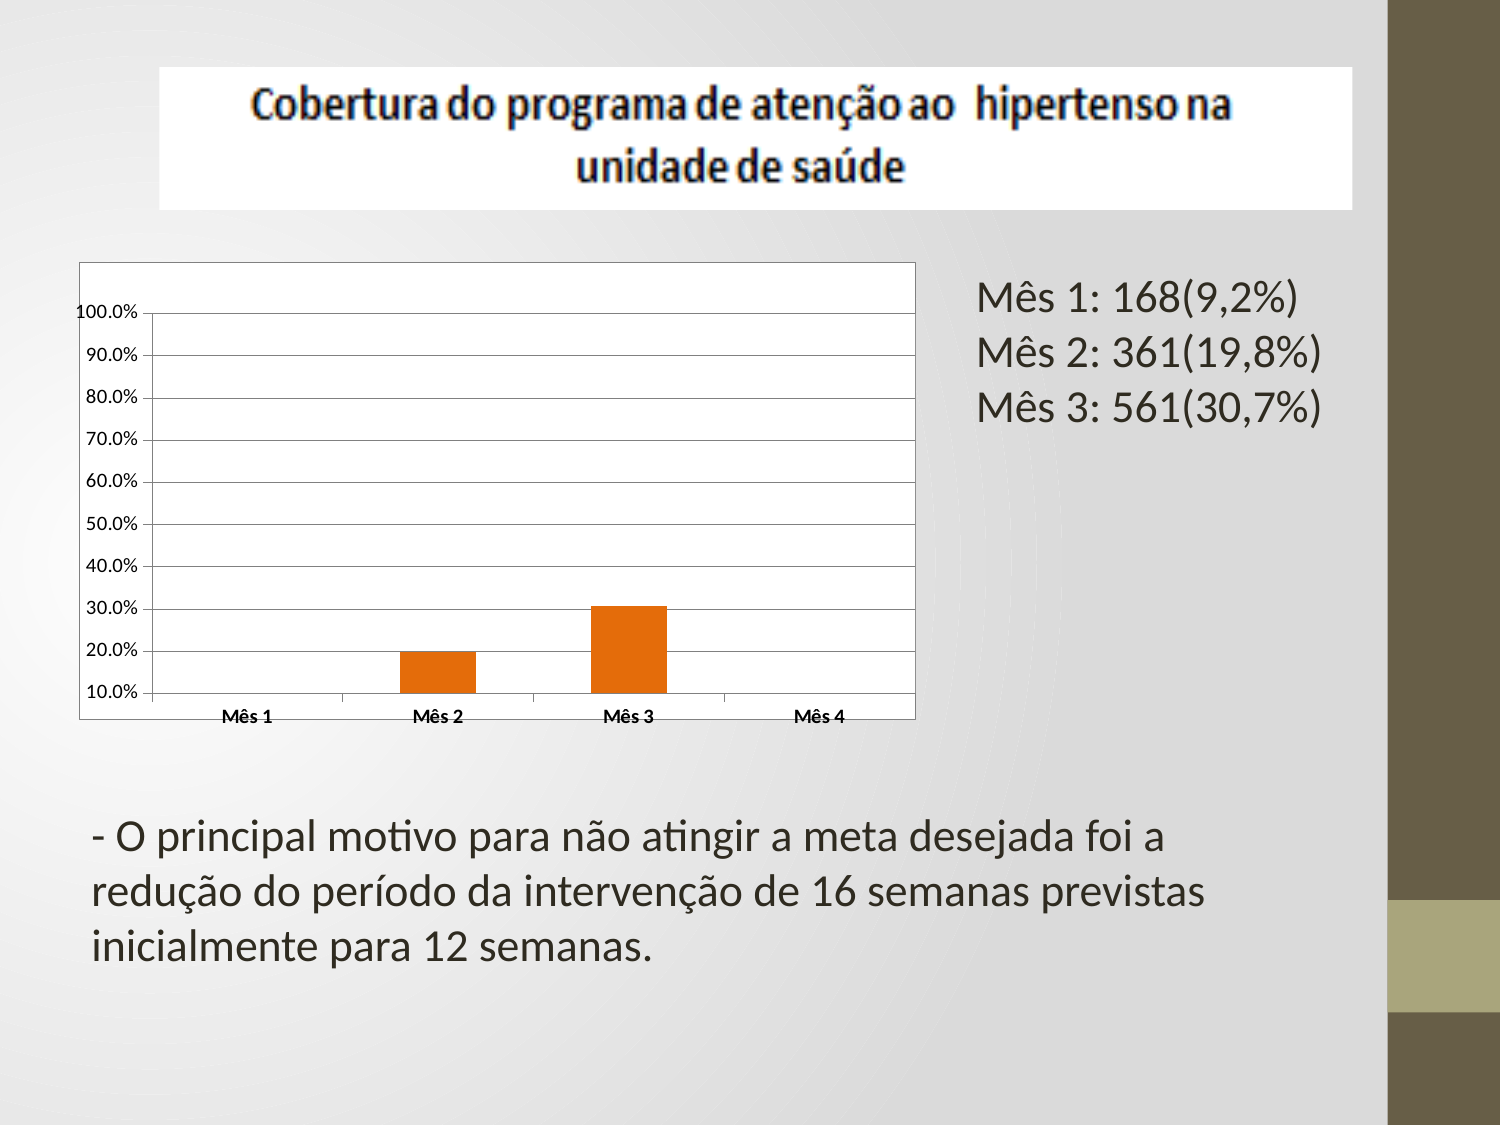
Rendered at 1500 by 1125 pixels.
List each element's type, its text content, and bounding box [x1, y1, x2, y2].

picture [158, 67, 1353, 211]
text_box - O principal motivo para não atingir a meta desejada foi a redução do período da intervenção de 16 semanas previstas inicialmente para 12 semanas. [76, 798, 1235, 979]
chart [74, 261, 916, 729]
text_box Mês 1: 168(9,2%) Mês 2: 361(19,8%) Mês 3: 561(30,7%) [961, 259, 1353, 439]
